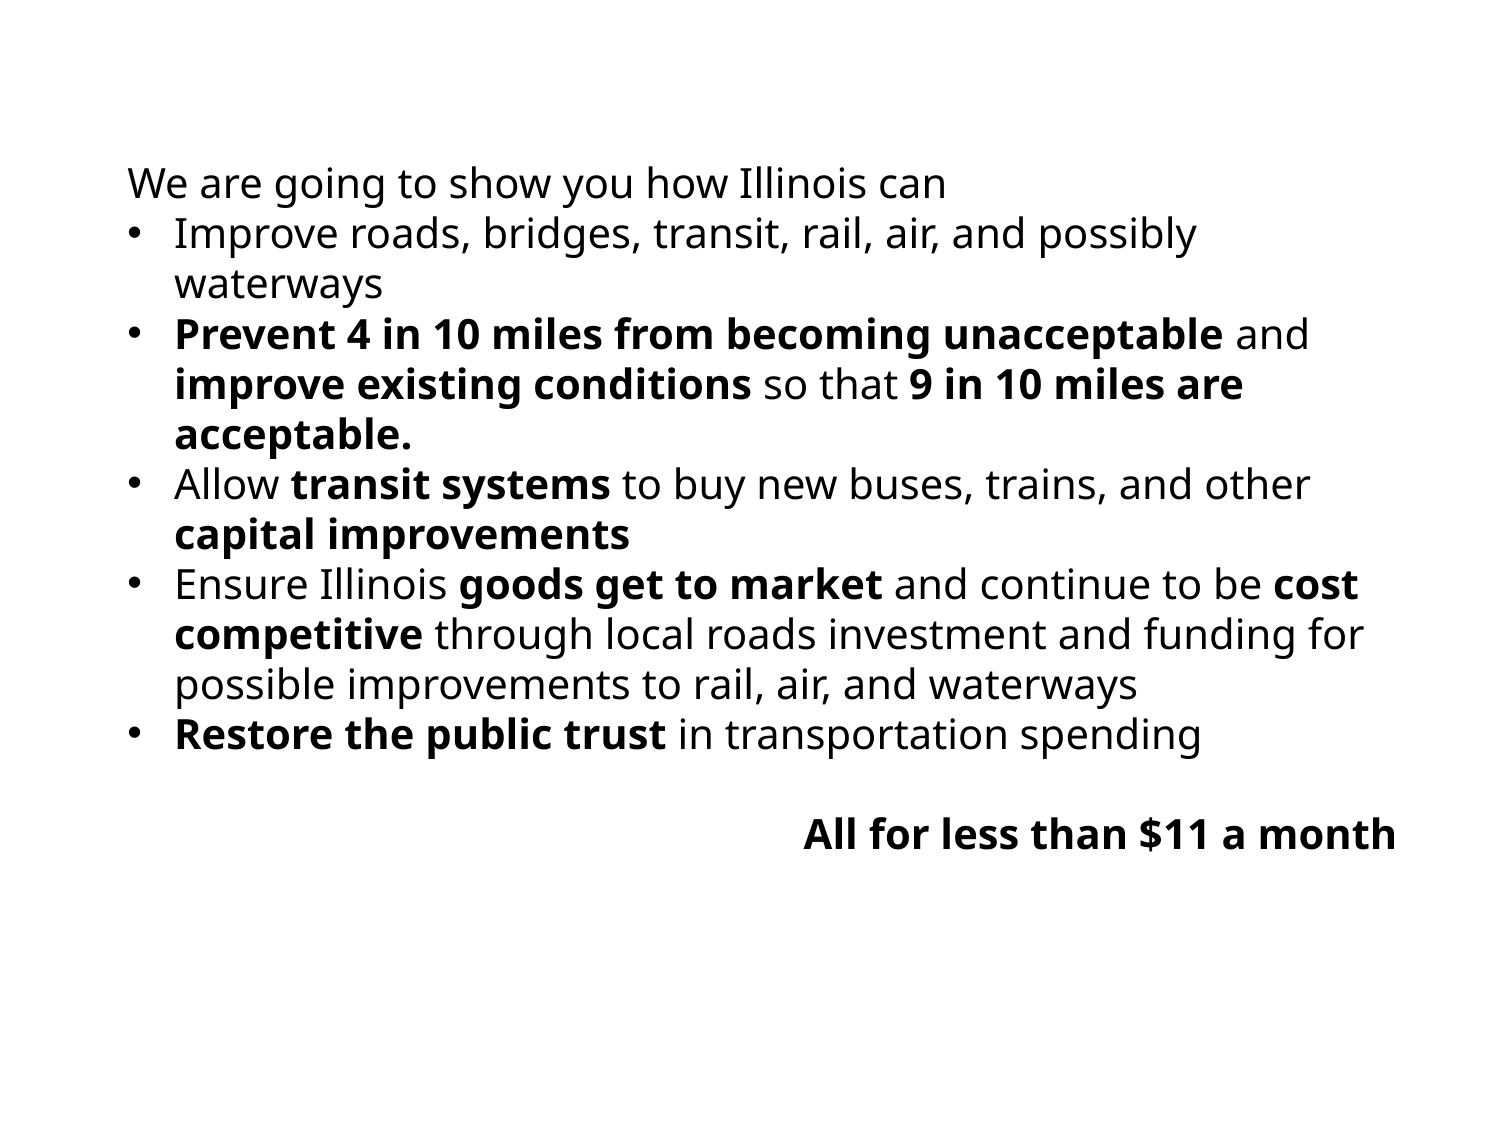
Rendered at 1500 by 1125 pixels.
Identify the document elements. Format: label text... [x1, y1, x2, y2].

text_box We are going to show you how Illinois can Improve roads, bridges, transit, rail, air, and possibly waterways Prevent 4 in 10 miles from becoming unacceptable and improve existing conditions so that 9 in 10 miles are acceptable. Allow transit systems to buy new buses, trains, and other capital improvements Ensure Illinois goods get to market and continue to be cost competitive through local roads investment and funding for possible improvements to rail, air, and waterways Restore the public trust in transportation spending All for less than $11 a month [112, 149, 1413, 865]
